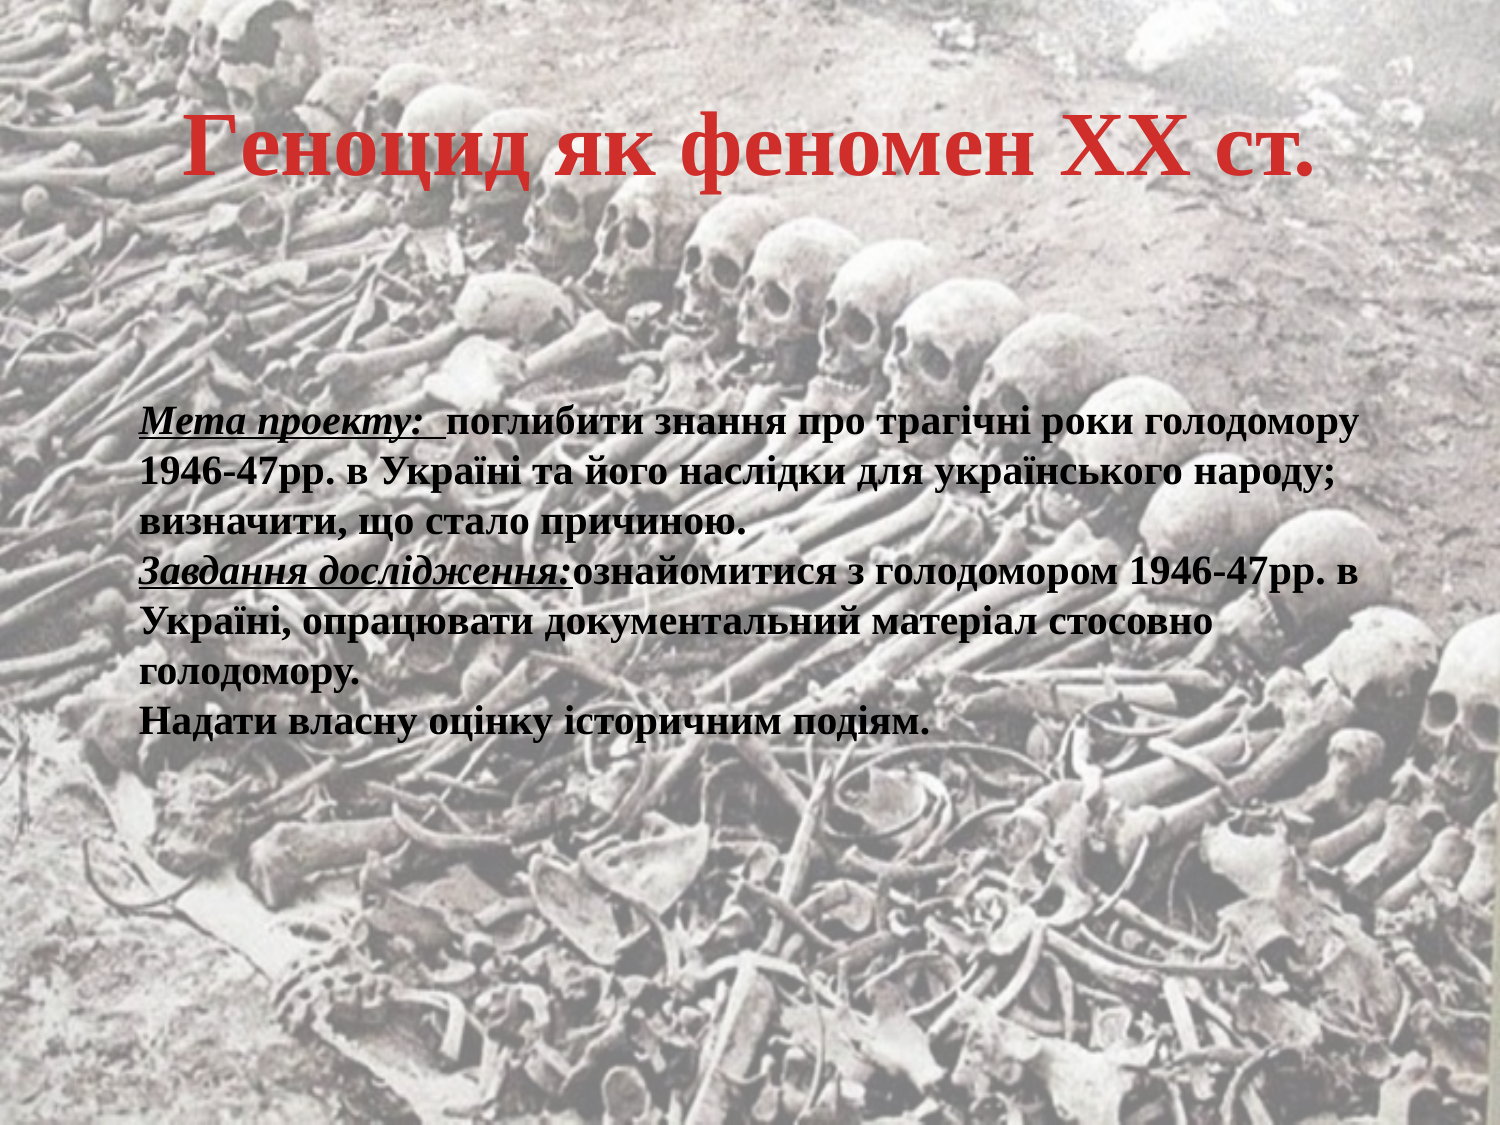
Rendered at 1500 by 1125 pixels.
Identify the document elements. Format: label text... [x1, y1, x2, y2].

text_box Мета проекту: поглибити знання про трагічні роки голодомору 1946-47рр. в Україні та його наслідки для українського народу; визначити, що стало причиною. Завдання дослідження:ознайомитися з голодомором 1946-47рр. в Україні, опрацювати документальний матеріал стосовно голодомору. Надати власну оцінку історичним подіям. [123, 385, 1388, 796]
title Геноцид як феномен ХХ ст. [75, 45, 1425, 233]
